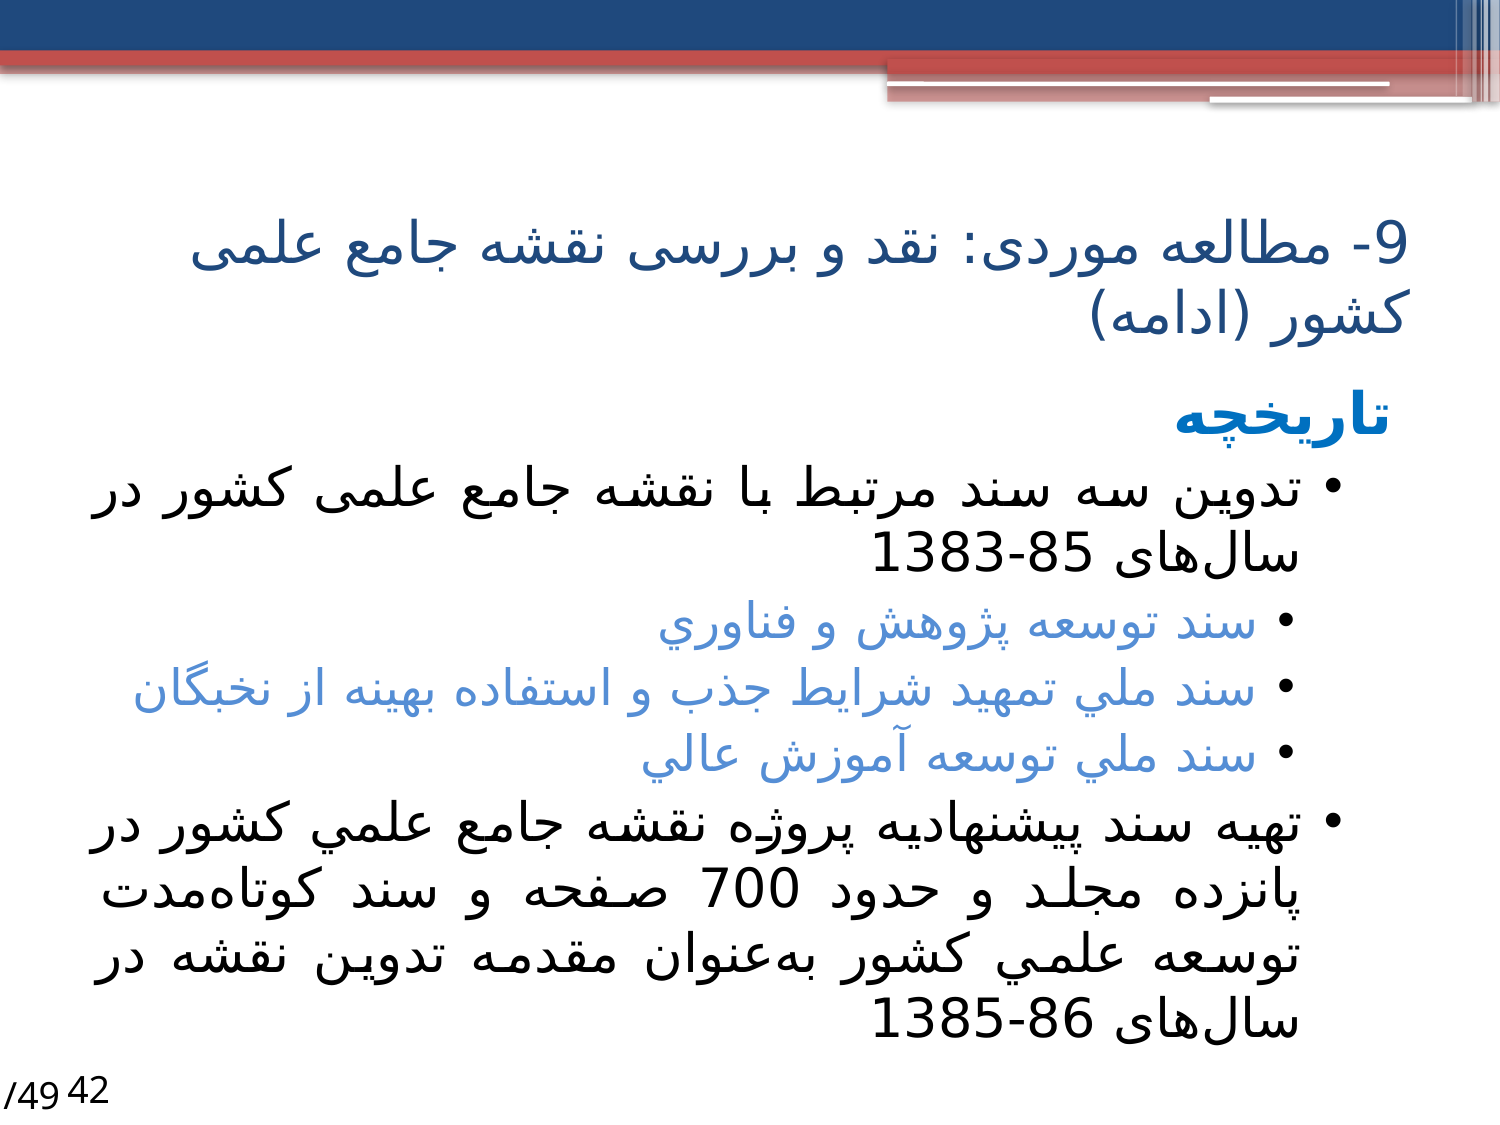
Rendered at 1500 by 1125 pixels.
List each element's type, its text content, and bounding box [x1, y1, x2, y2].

list تاریخچه تدوین سه سند مرتبط با نقشه جامع علمی کشور در سال‌های 85-1383 سند توسعه پژوهش و فناوري سند ملي تمهيد شرايط جذب و استفاده بهينه از نخبگان سند ملي توسعه آموزش عالي تهیه سند پيشنهاديه پروژه نقشه جامع علمي كشور در پانزده مجلد و حدود 700 صفحه و سند كوتاه‌مدت توسعه علمي كشور به‌عنوان مقدمه تدوین نقشه در سال‌های 86-1385 [75, 368, 1425, 1079]
footer /49 [0, 1064, 75, 1125]
title 9- مطالعه موردی: نقد و بررسی نقشه جامع علمی کشور (ادامه) [75, 187, 1425, 363]
slide_number 42 [75, 1065, 125, 1125]
